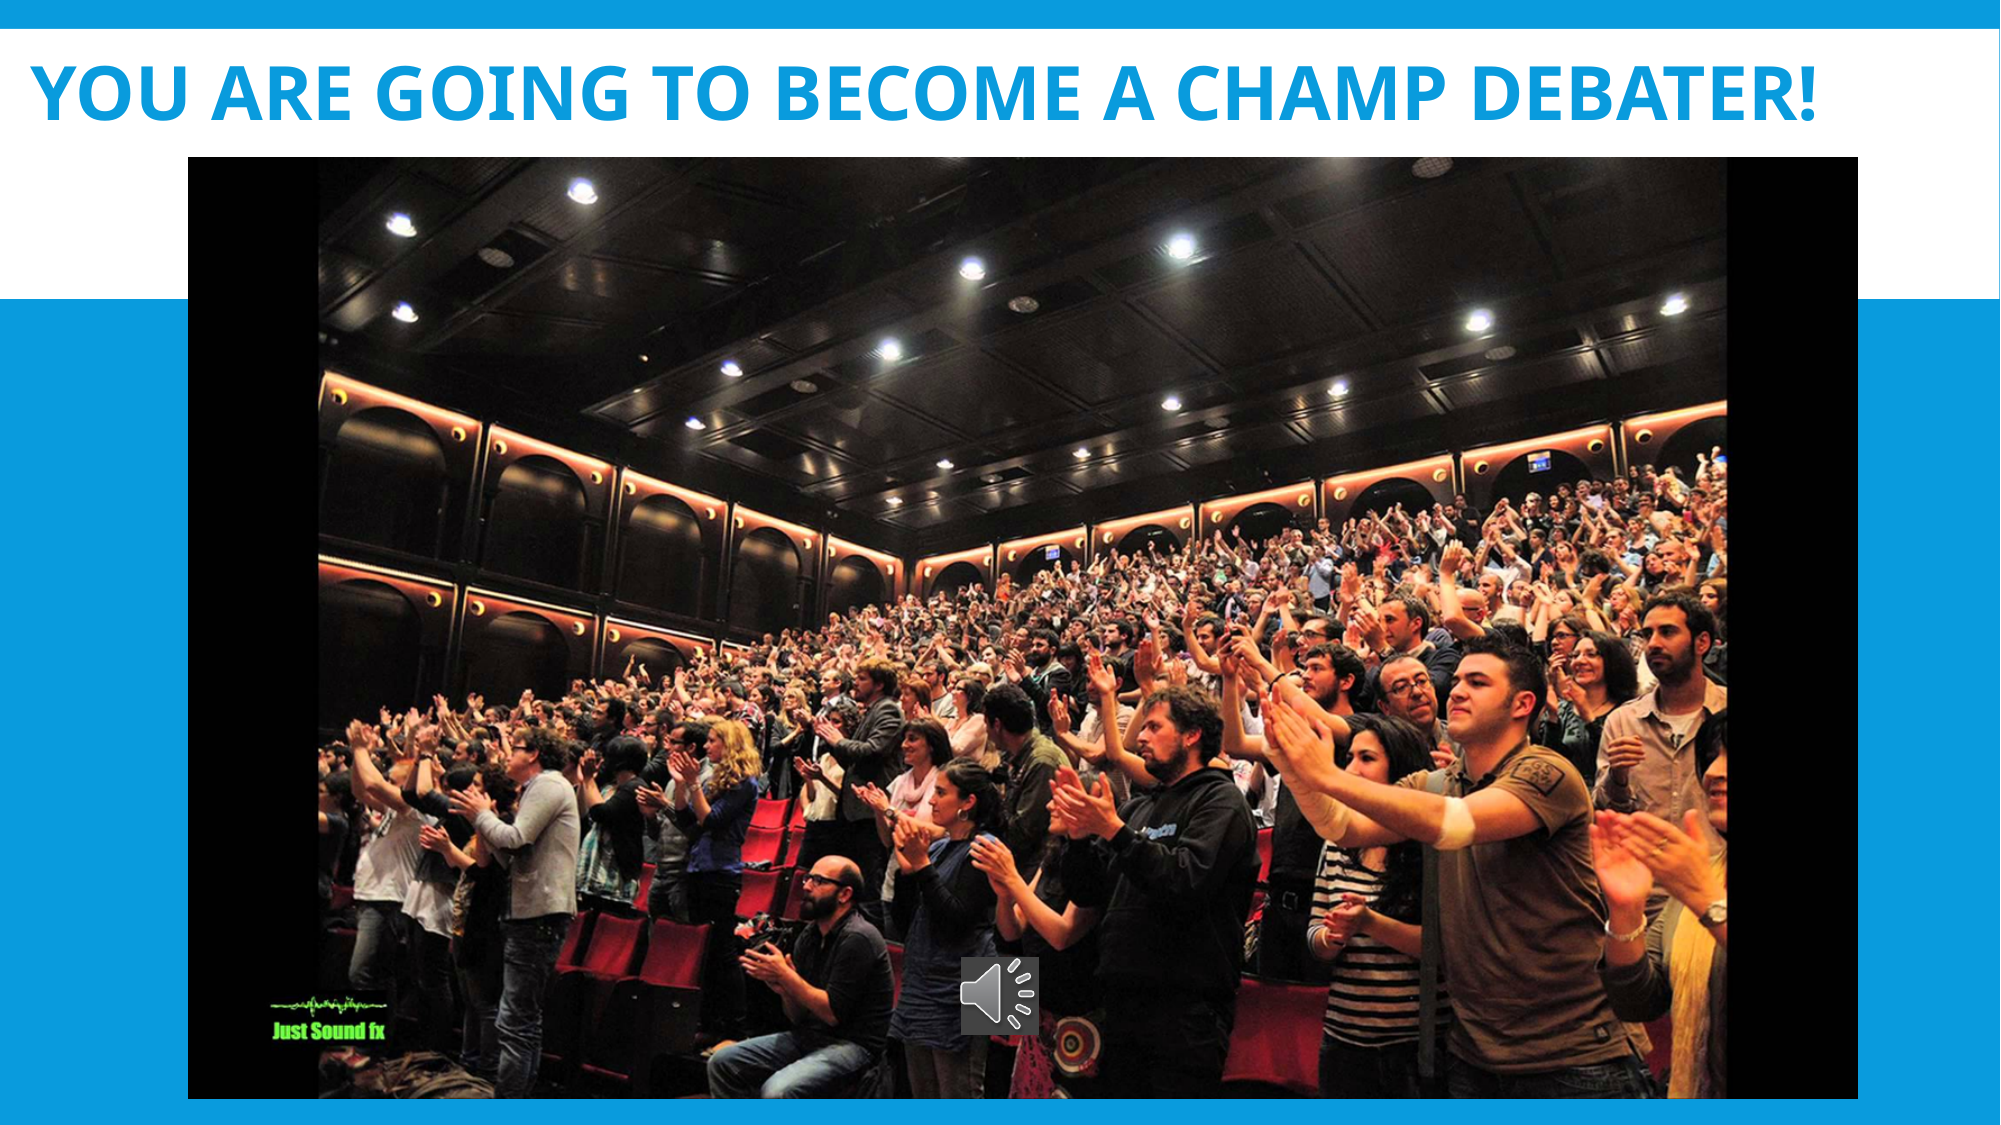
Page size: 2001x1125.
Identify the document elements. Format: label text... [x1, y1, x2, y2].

picture [187, 157, 1858, 1098]
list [959, 955, 1040, 1037]
title YOU ARE GOING TO BECOME A CHAMP DEBATER! [15, 46, 1981, 148]
